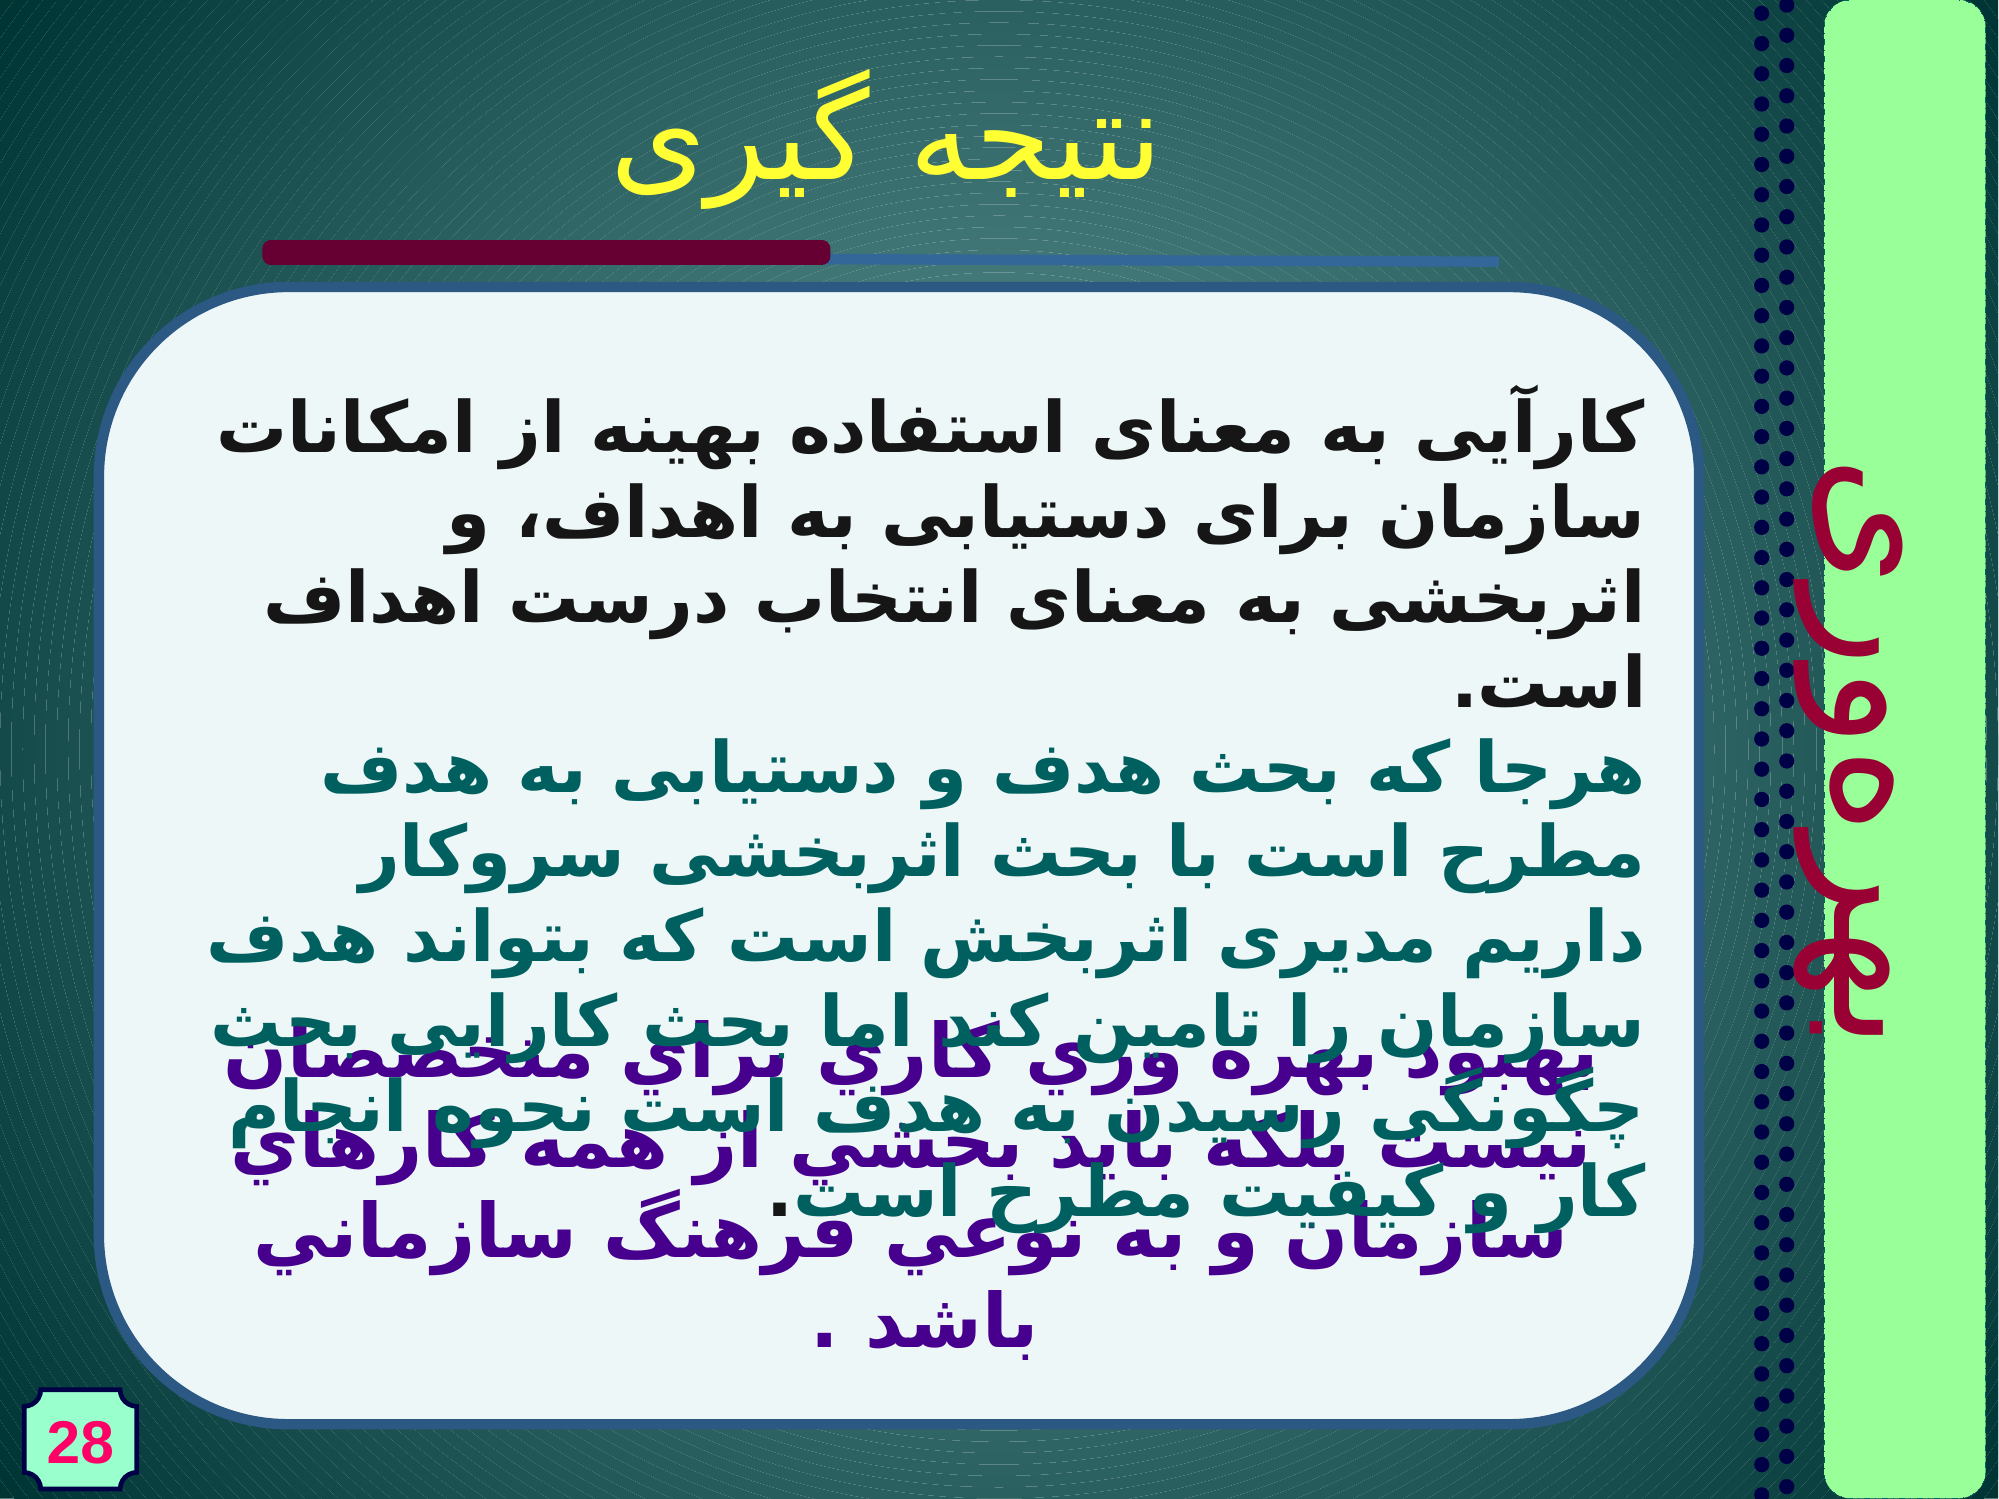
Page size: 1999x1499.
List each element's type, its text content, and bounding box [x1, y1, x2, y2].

title نتیجه گیری [86, 49, 1687, 287]
text_box کارآیی به معنای استفاده بهینه از امکانات سازمان برای دستیابی به اهداف، و اثربخشی به معنای انتخاب درست اهداف است. هرجا که بحث هدف و دستیابی به هدف مطرح است با بحث اثربخشی سروکار داریم مدیری اثربخش است که بتواند هدف سازمان را تامین کند اما بحث کارایی بحث چگونگی رسیدن به هدف است نحوه انجام کار و کیفیت مطرح است. [161, 374, 1662, 1239]
